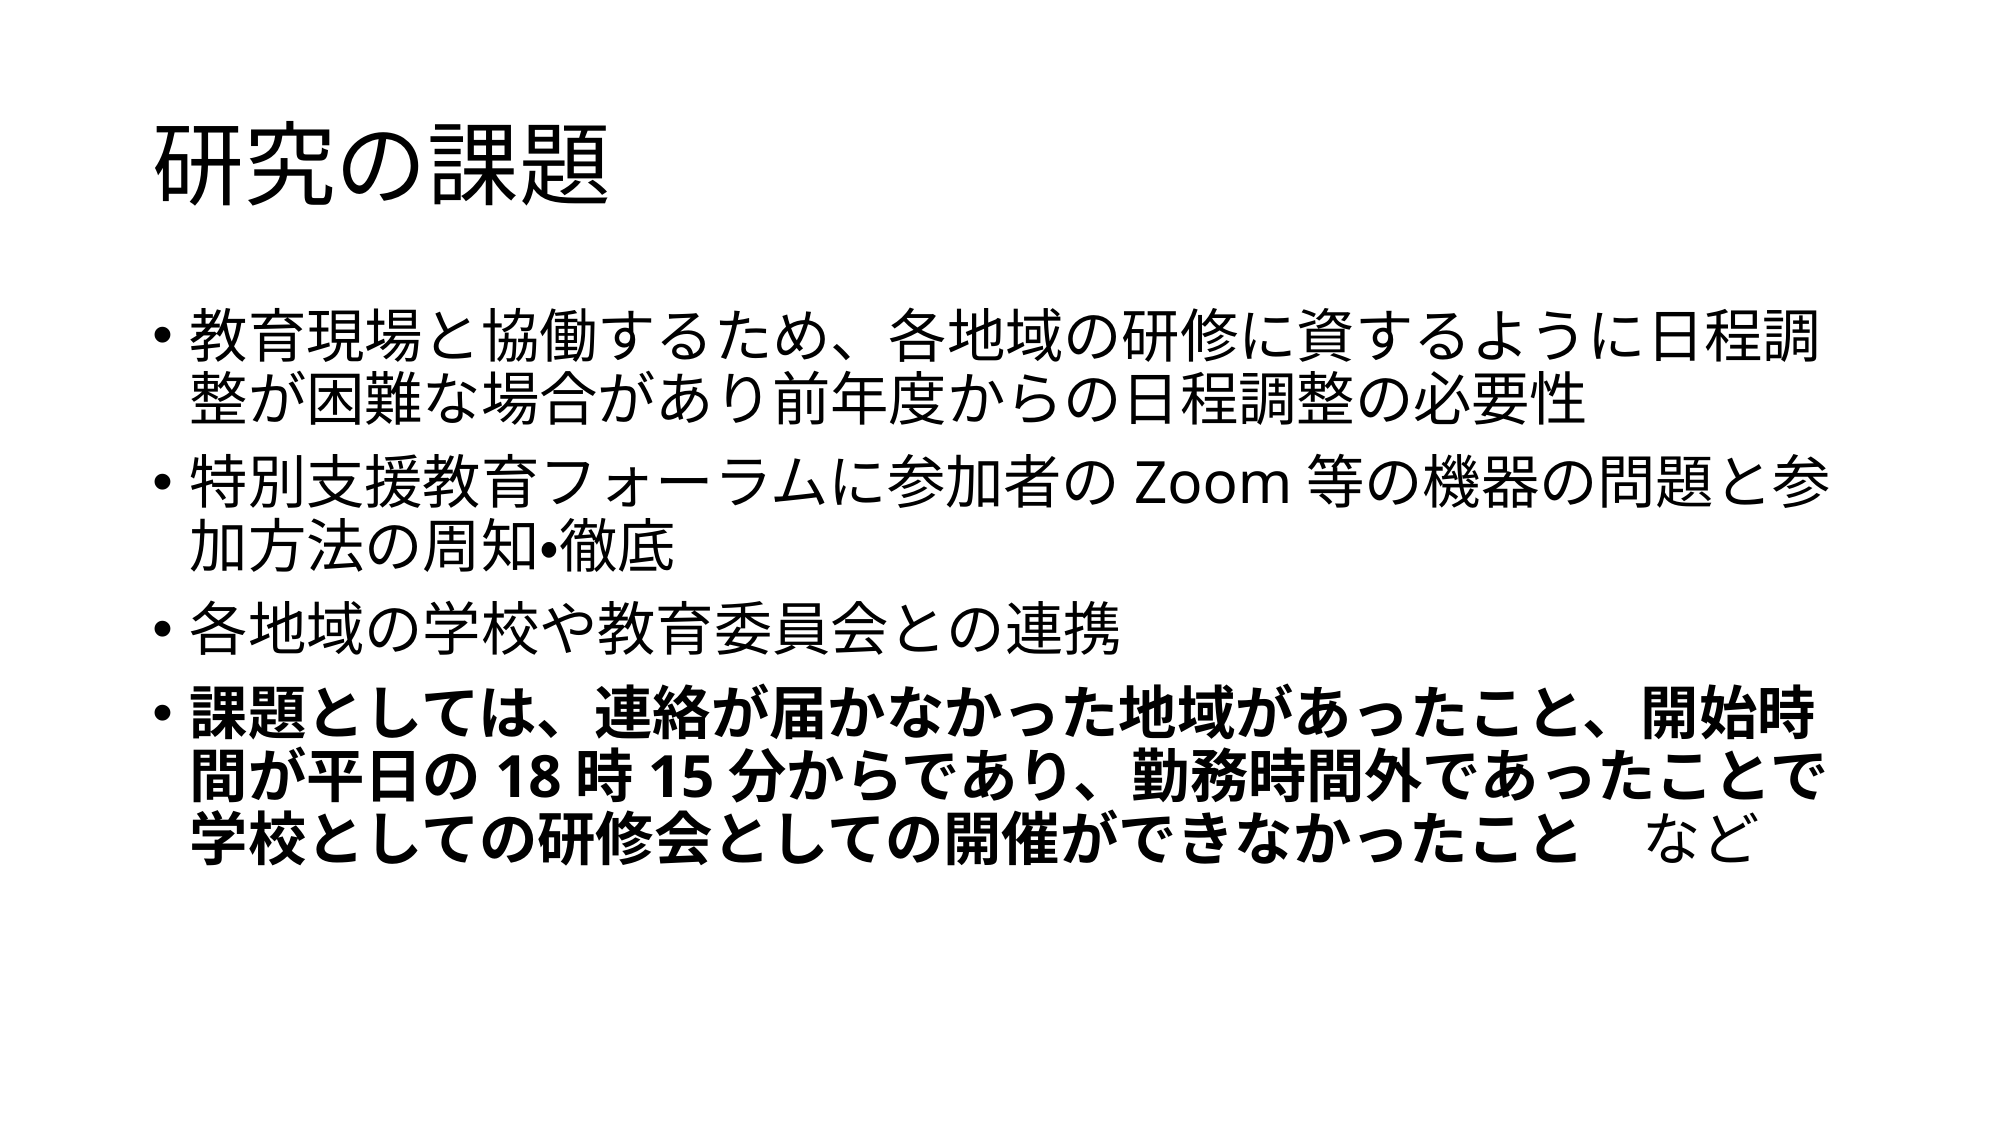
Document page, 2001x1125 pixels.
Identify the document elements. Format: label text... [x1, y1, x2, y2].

list 教育現場と協働するため、各地域の研修に資するように日程調整が困難な場合があり前年度からの日程調整の必要性 特別支援教育フォーラムに参加者のZoom等の機器の問題と参加方法の周知・徹底 各地域の学校や教育委員会との連携 課題としては、連絡が届かなかった地域があったこと、開始時間が平日の18時15分からであり、勤務時間外であったことで学校としての研修会としての開催ができなかったこと など [137, 299, 1863, 1014]
title 研究の課題 [137, 59, 1863, 278]
